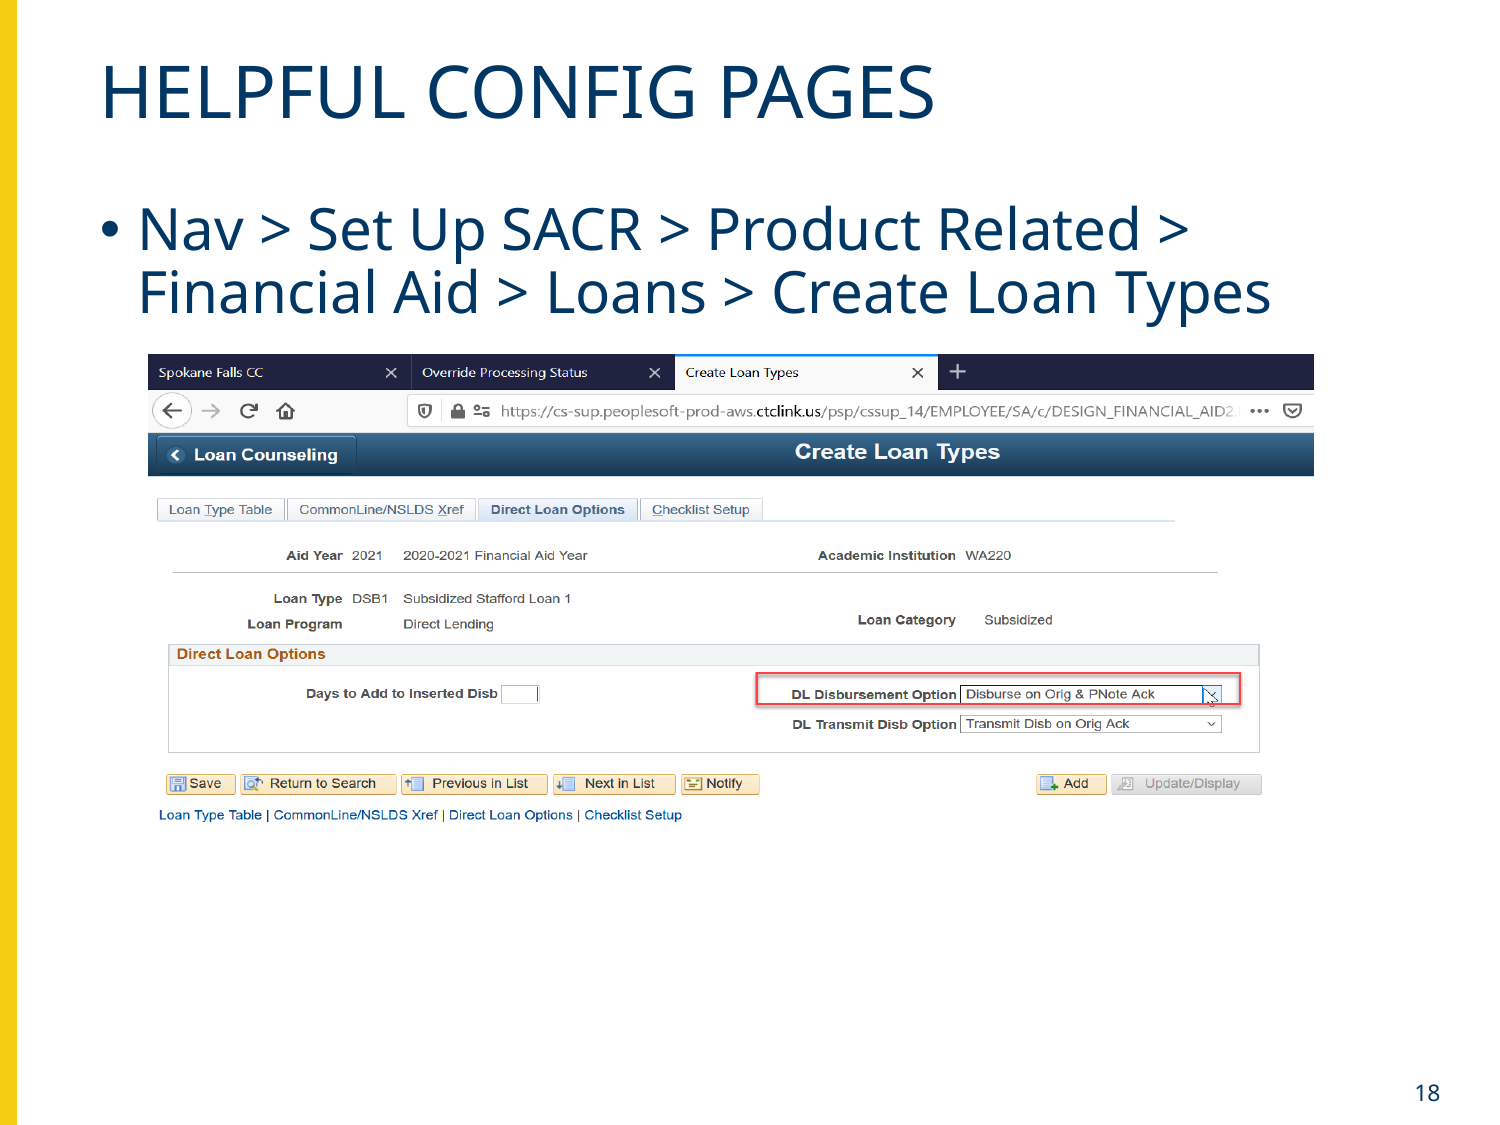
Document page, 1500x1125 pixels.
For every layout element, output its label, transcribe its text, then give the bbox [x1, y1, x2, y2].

list Nav > Set Up SACR > Product Related > Financial Aid > Loans > Create Loan Types [85, 192, 1453, 1008]
slide_number 18 [1380, 1071, 1456, 1103]
picture [148, 354, 1314, 1075]
title Helpful config pages [85, 48, 1448, 178]
